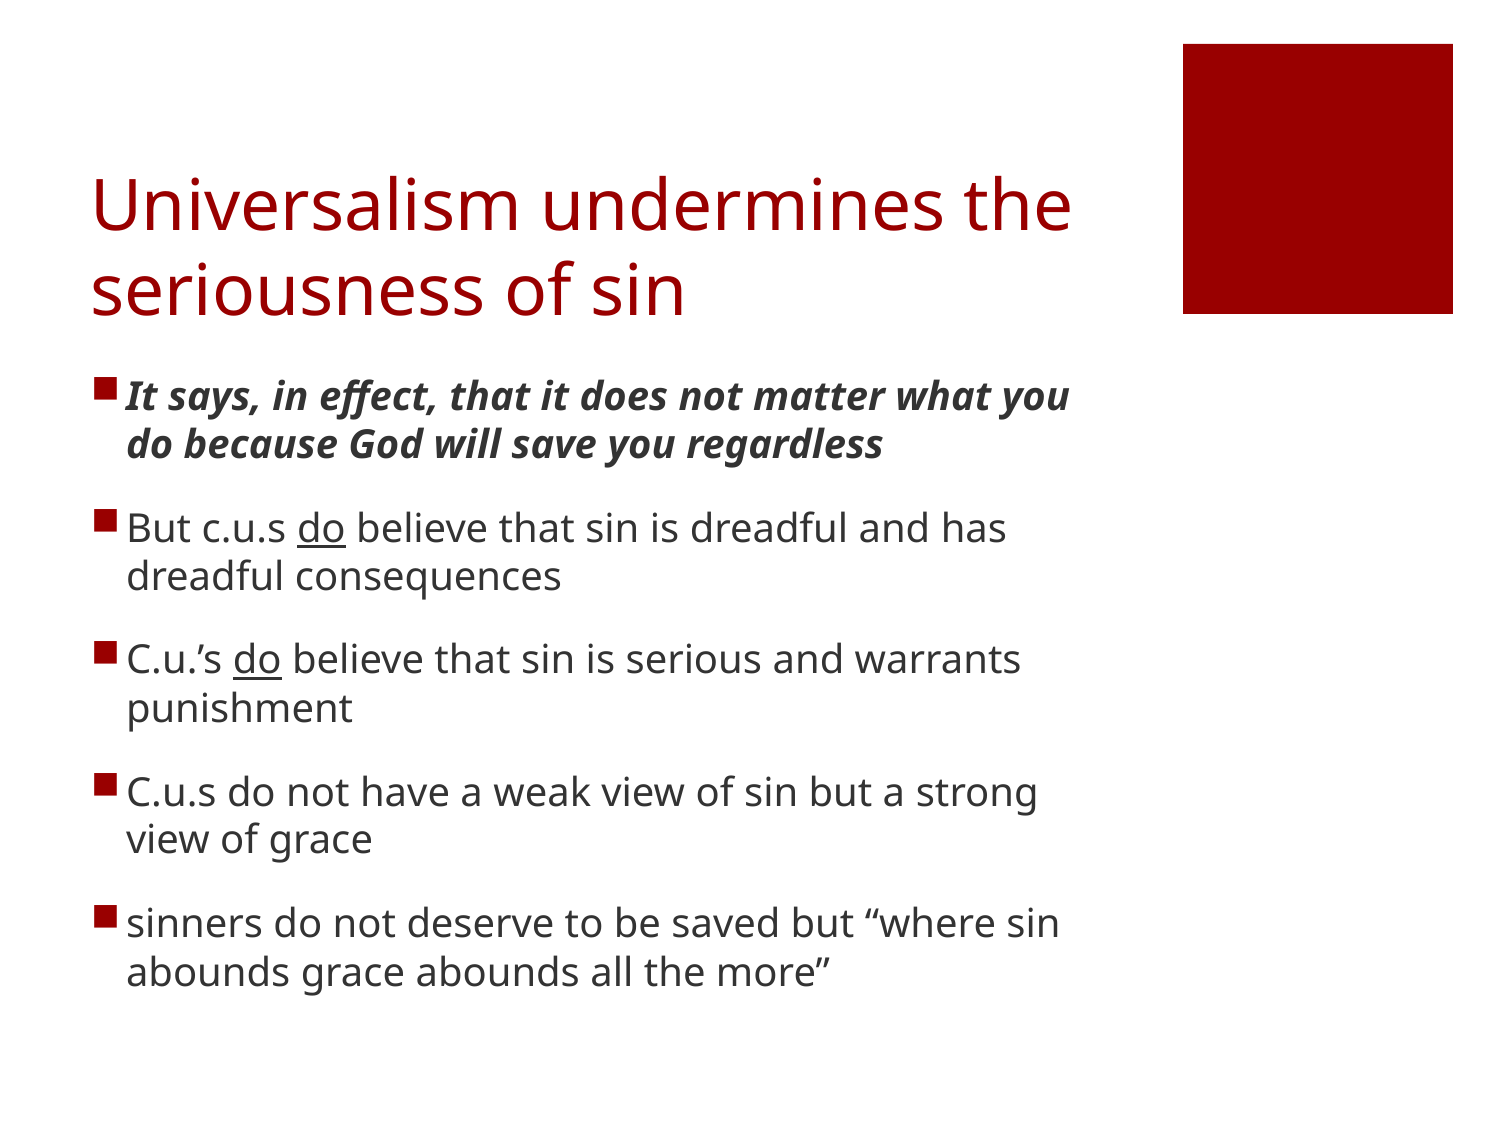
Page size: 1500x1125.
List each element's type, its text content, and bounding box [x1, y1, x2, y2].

list It says, in effect, that it does not matter what you do because God will save you regardless But c.u.s do believe that sin is dreadful and has dreadful consequences C.u.’s do believe that sin is serious and warrants punishment C.u.s do not have a weak view of sin but a strong view of grace sinners do not deserve to be saved but “where sin abounds grace abounds all the more” [75, 362, 1143, 1005]
title Universalism undermines the seriousness of sin [75, 149, 1143, 338]
